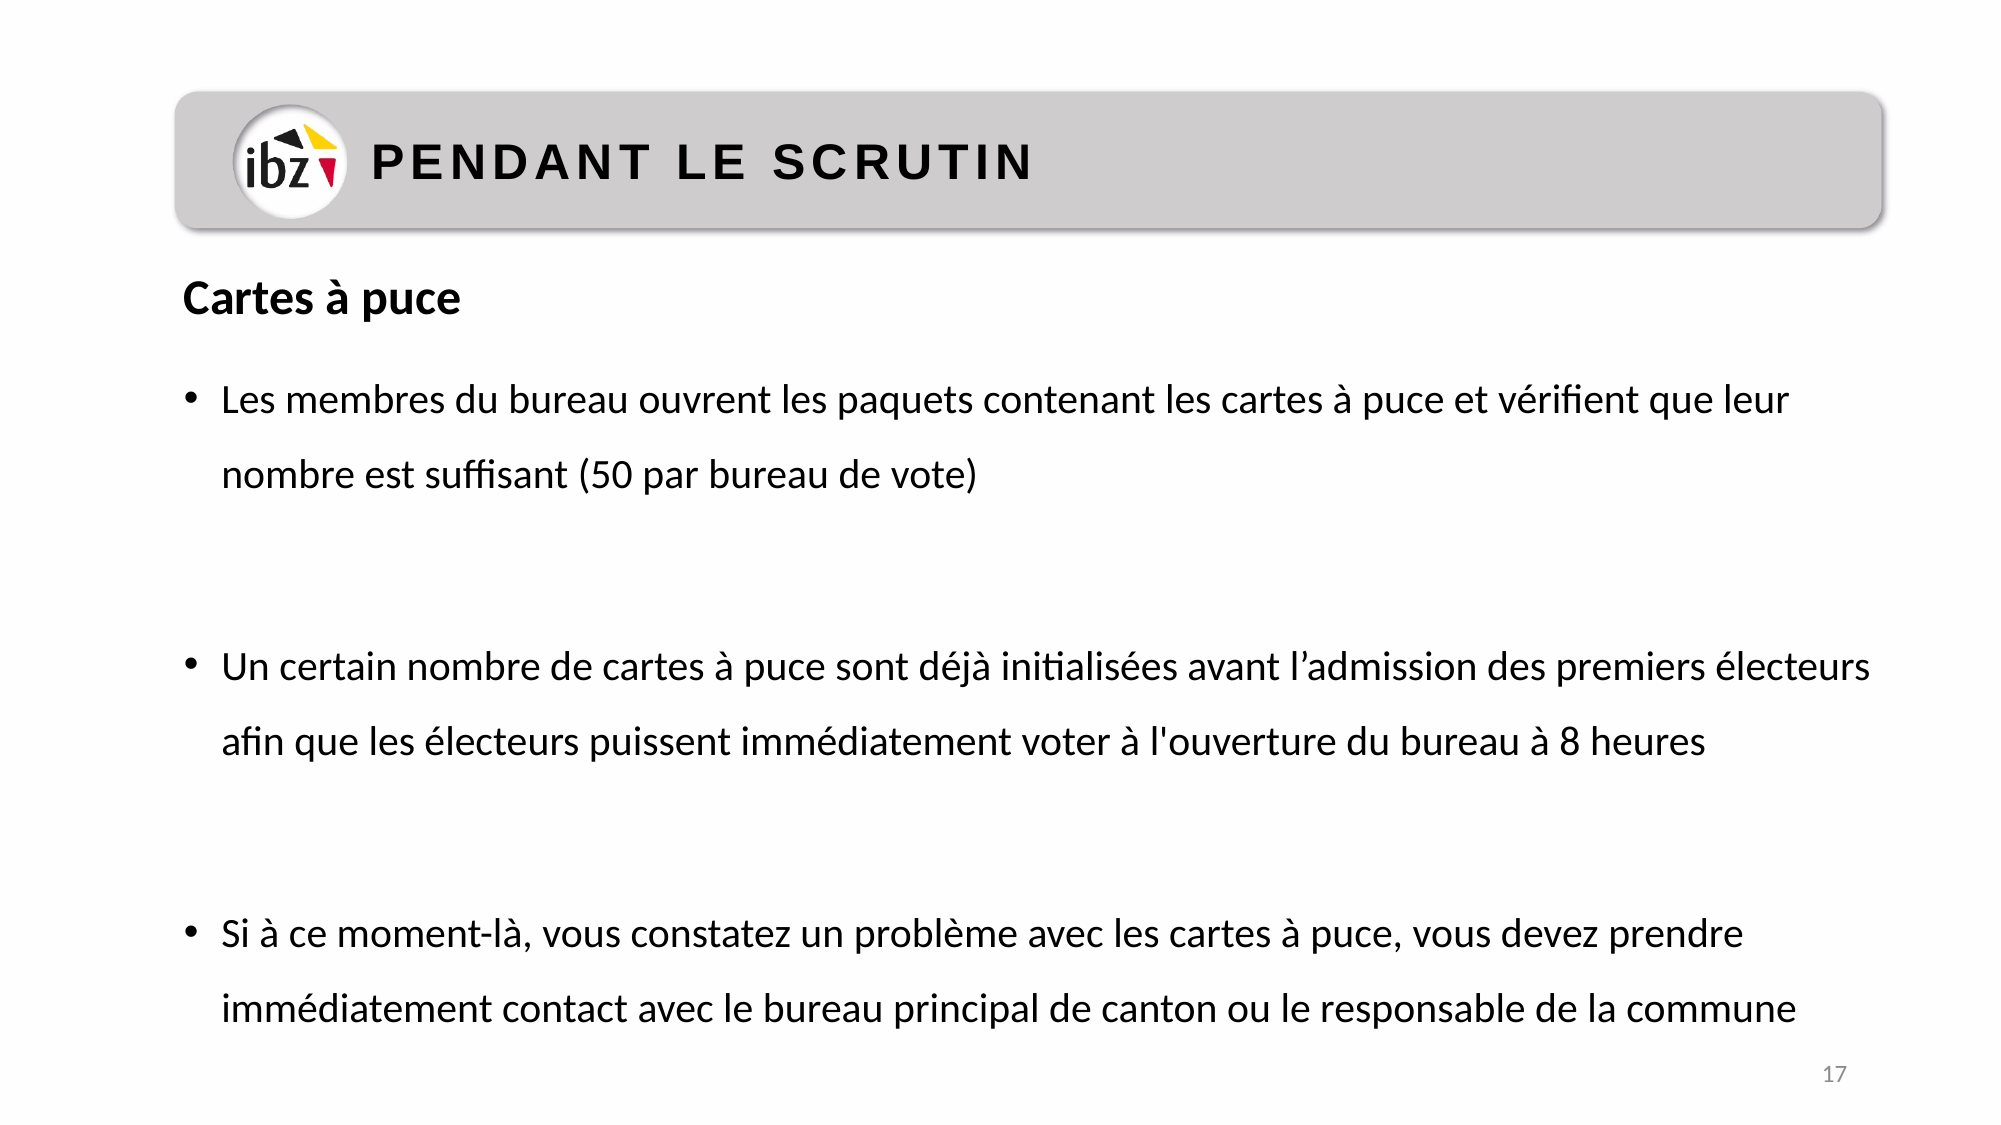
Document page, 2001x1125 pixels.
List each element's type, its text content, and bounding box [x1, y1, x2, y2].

text_box Cartes à puce Les membres du bureau ouvrent les paquets contenant les cartes à puce et vérifient que leur nombre est suffisant (50 par bureau de vote) Un certain nombre de cartes à puce sont déjà initialisées avant l’admission des premiers électeurs afin que les électeurs puissent immédiatement voter à l'ouverture du bureau à 8 heures Si à ce moment-là, vous constatez un problème avec les cartes à puce, vous devez prendre immédiatement contact avec le bureau principal de canton ou le responsable de la commune [168, 264, 1894, 1106]
slide_number 17 [1412, 1042, 1863, 1103]
picture [168, 85, 1894, 241]
